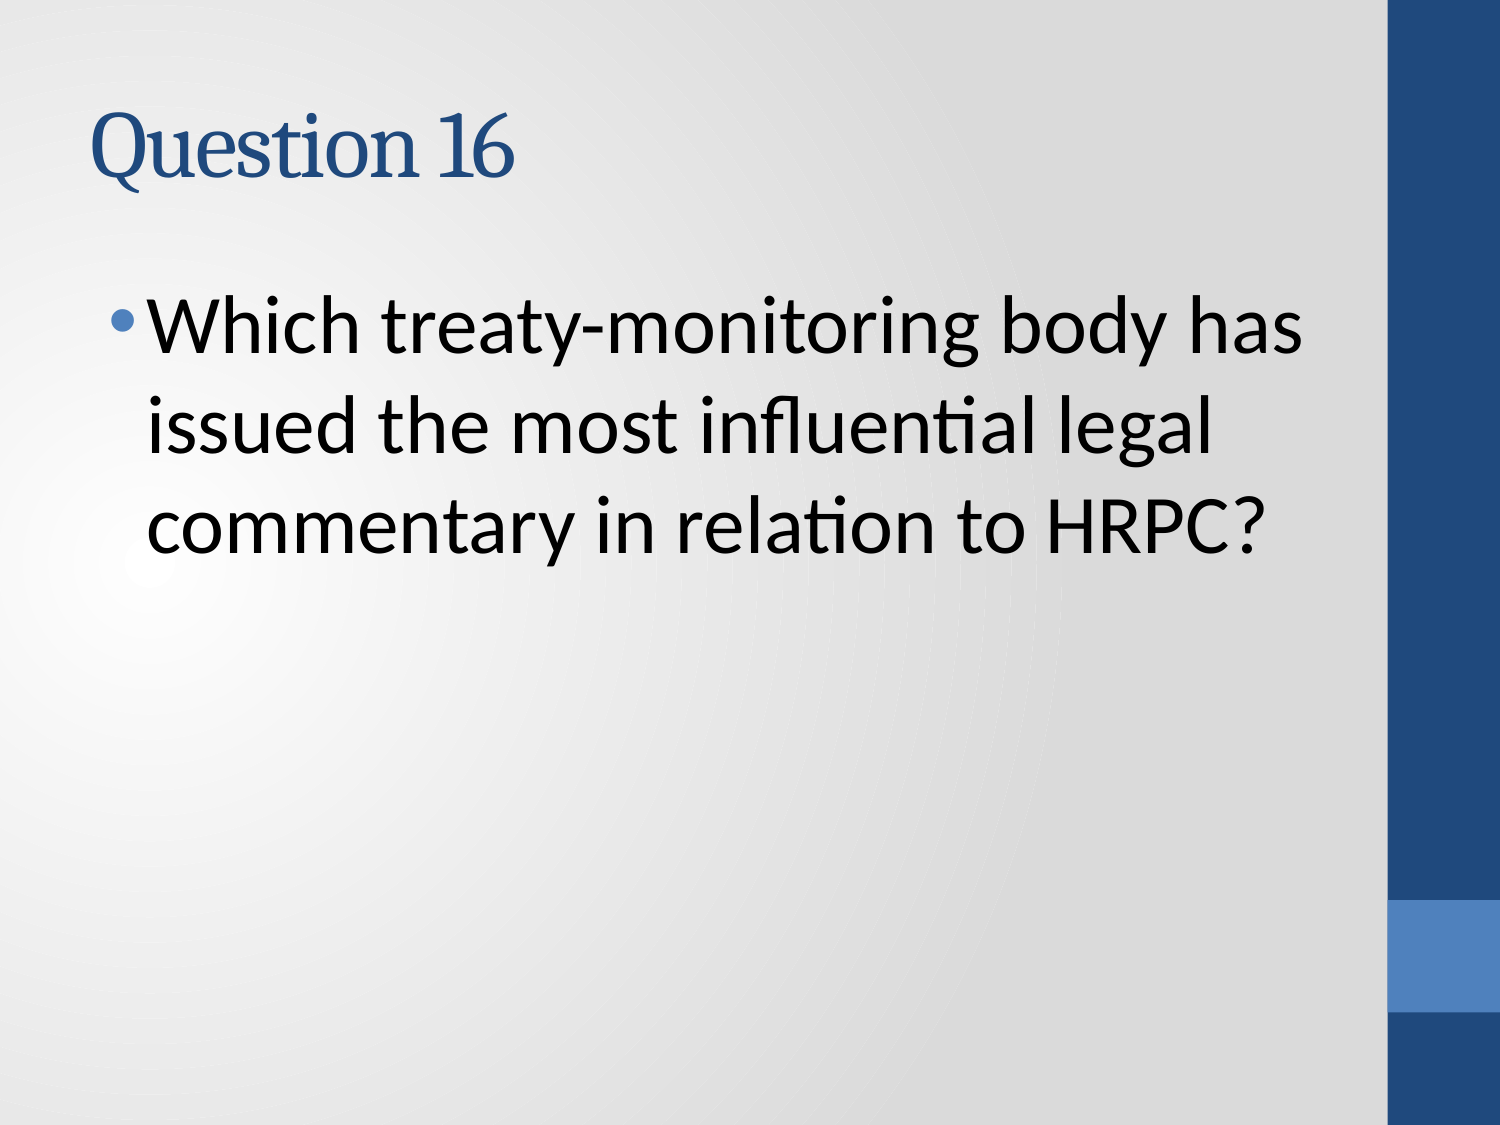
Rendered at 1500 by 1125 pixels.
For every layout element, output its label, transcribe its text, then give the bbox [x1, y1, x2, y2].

title Question 16 [75, 45, 1325, 233]
list Which treaty-monitoring body has issued the most influential legal commentary in relation to HRPC? [75, 262, 1325, 1050]
